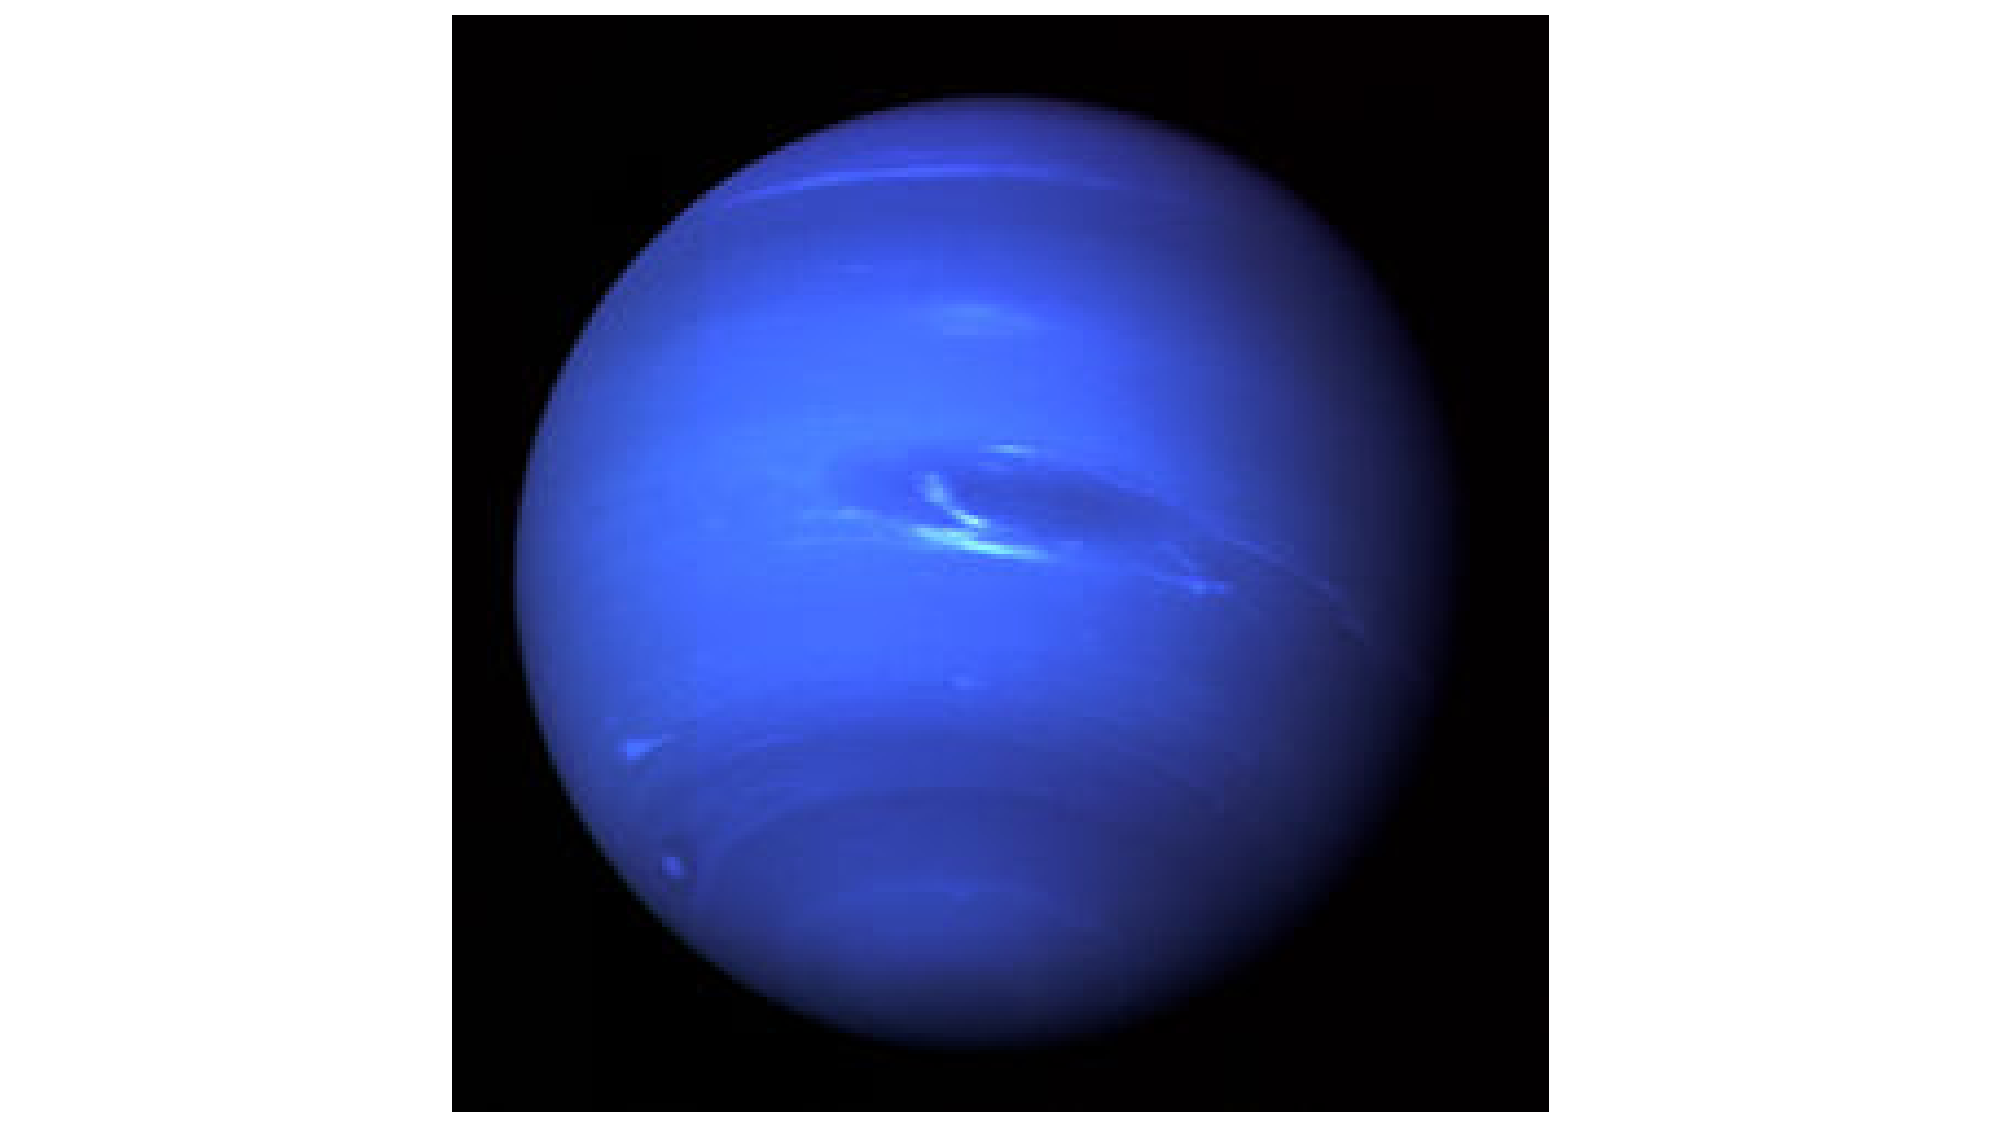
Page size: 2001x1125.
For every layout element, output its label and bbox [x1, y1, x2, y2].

picture [452, 15, 1549, 1112]
